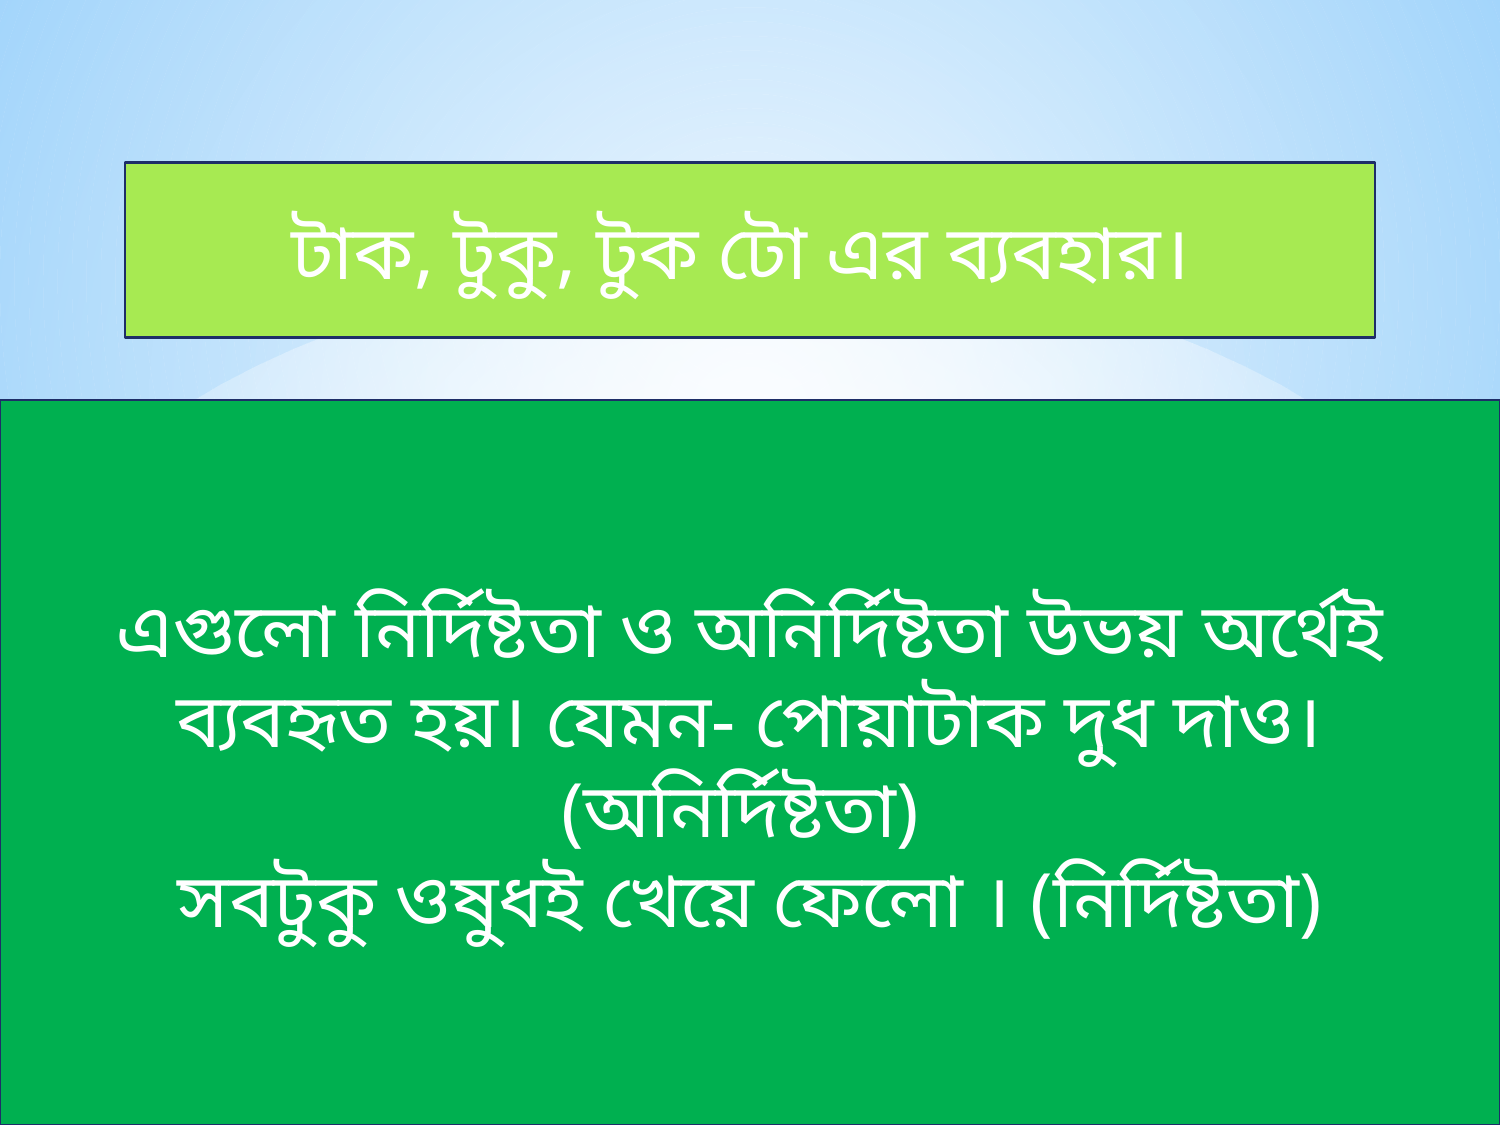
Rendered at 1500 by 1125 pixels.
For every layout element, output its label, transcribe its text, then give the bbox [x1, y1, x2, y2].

text_box এগুলো নির্দিষ্টতা ও অনির্দিষ্টতা উভয় অর্থেই ব্যবহৃত হয়। যেমন- পোয়াটাক দুধ দাও। (অনির্দিষ্টতা) সবটুকু ওষুধই খেয়ে ফেলো । (নির্দিষ্টতা) [0, 399, 1500, 1125]
text_box টাক, টুকু, টুক টো এর ব্যবহার। [124, 161, 1376, 339]
